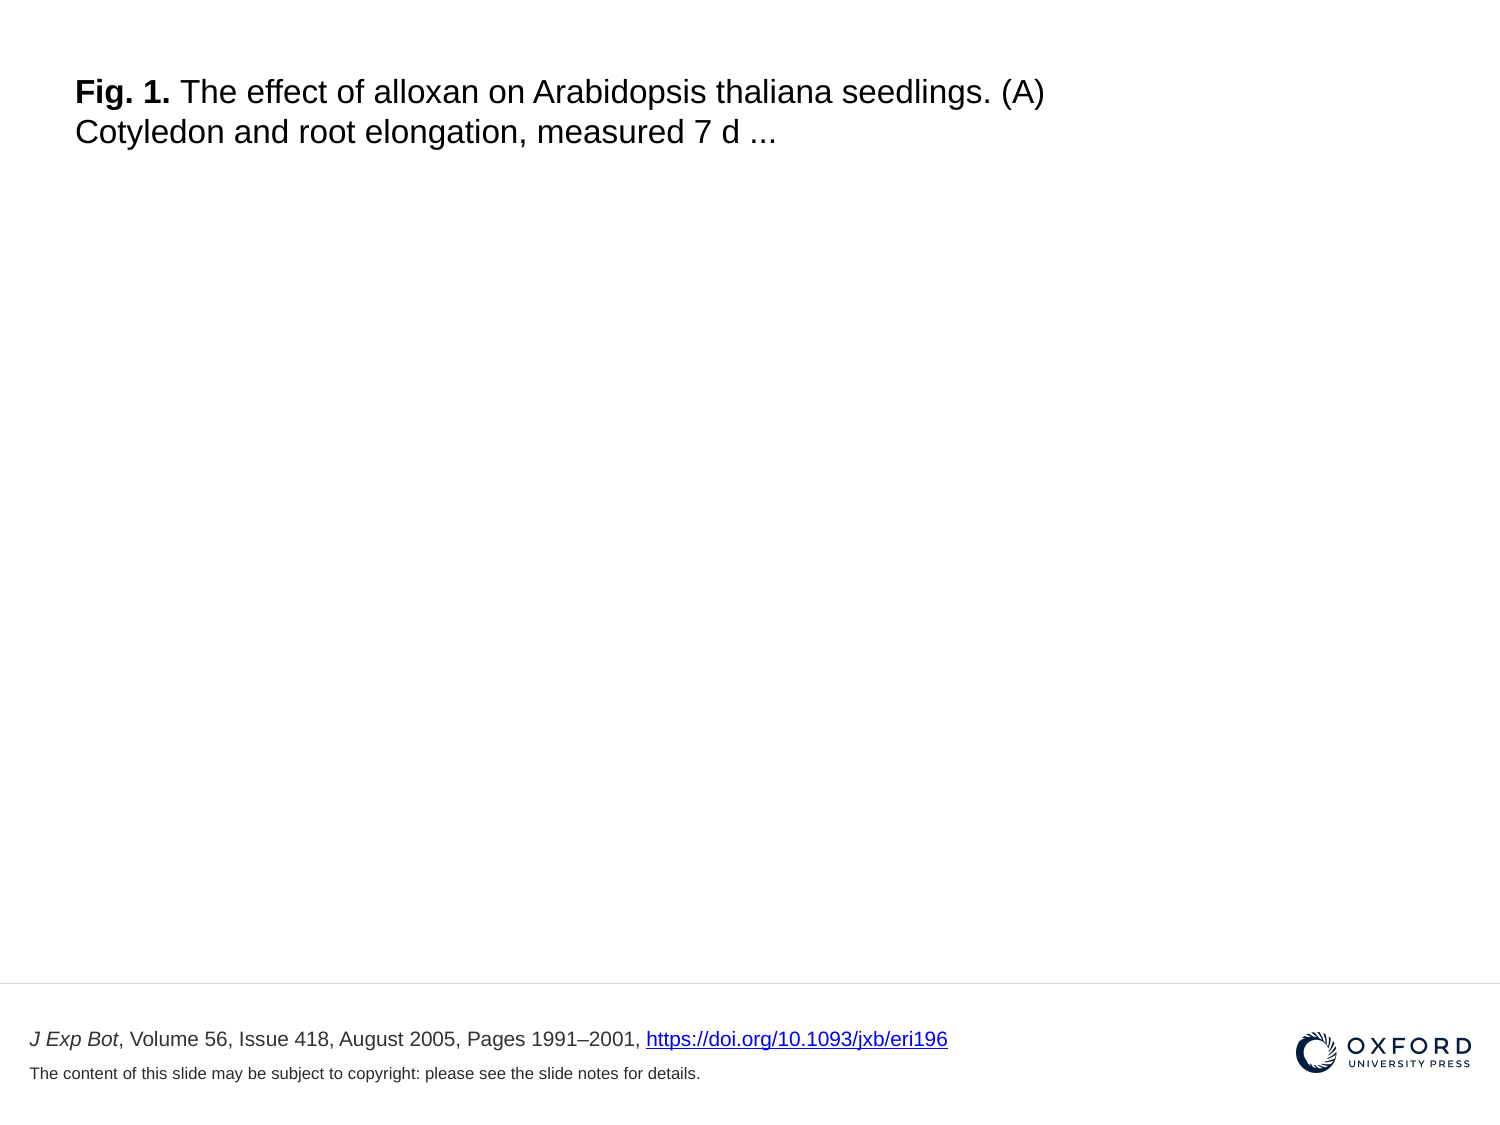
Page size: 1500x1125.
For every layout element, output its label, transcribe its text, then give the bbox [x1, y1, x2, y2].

title Fig. 1. The effect of alloxan on Arabidopsis thaliana seedlings. (A) Cotyledon and root elongation, measured 7 d ... [75, 69, 1078, 171]
picture [1296, 1032, 1471, 1073]
footer J Exp Bot, Volume 56, Issue 418, August 2005, Pages 1991–2001, https://doi.org/10.1093/jxb/eri196 The content of this slide may be subject to copyright: please see the slide notes for details. [0, 983, 1260, 1125]
